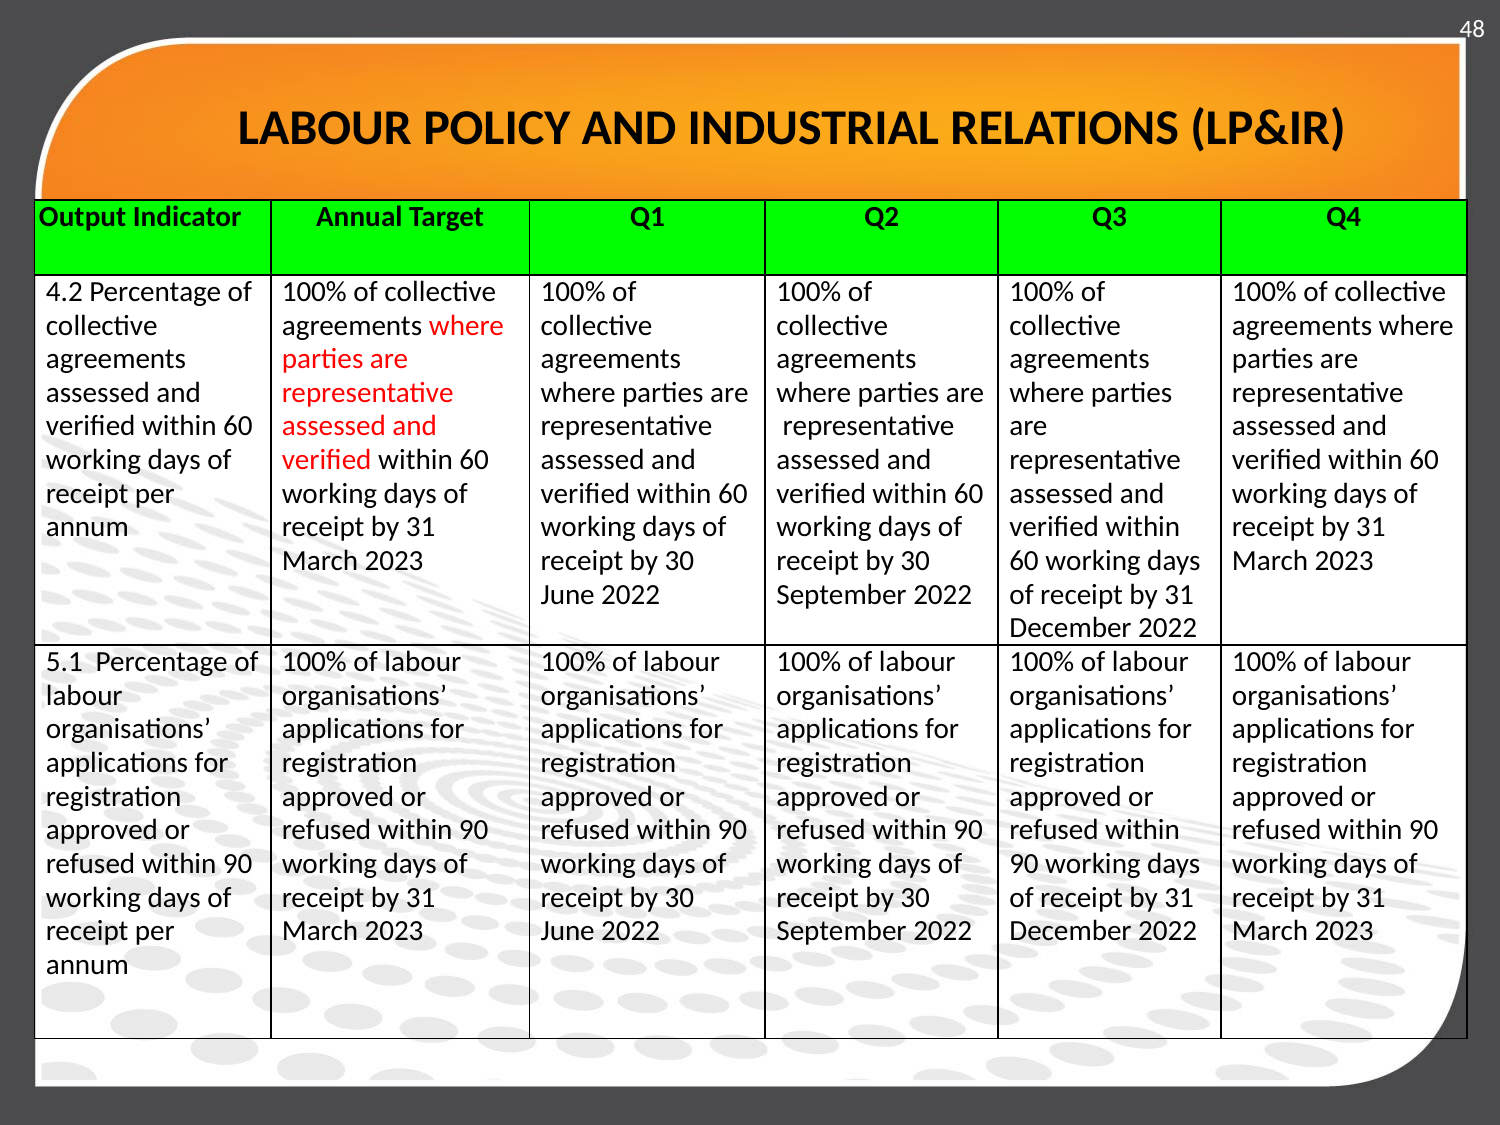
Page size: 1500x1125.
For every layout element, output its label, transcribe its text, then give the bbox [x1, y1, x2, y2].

table_cell 100% of labour organisations’ applications for registration approved or refused within 90 working days of receipt by 31 December 2022 [999, 646, 1220, 1038]
table_cell 4.2 Percentage of collective agreements assessed and verified within 60 working days of receipt per annum [35, 276, 270, 644]
table_cell 100% of collective agreements where parties are representative assessed and verified within 60 working days of receipt by 30 September 2022 [766, 276, 997, 644]
slide_number 48 [1149, 0, 1500, 58]
table_cell 100% of collective agreements where parties are representative assessed and verified within 60 working days of receipt by 31 March 2023 [1222, 276, 1466, 644]
table_cell 100% of labour organisations’ applications for registration approved or refused within 90 working days of receipt by 31 March 2023 [1222, 646, 1466, 1038]
table_cell 100% of collective agreements where parties are representative assessed and verified within 60 working days of receipt by 31 December 2022 [999, 276, 1220, 644]
table_cell 100% of labour organisations’ applications for registration approved or refused within 90 working days of receipt by 30 June 2022 [530, 646, 764, 1038]
table_header Q4 [1222, 201, 1466, 274]
table_cell 100% of collective agreements where parties are representative assessed and verified within 60 working days of receipt by 30 June 2022 [530, 276, 764, 644]
title LABOUR POLICY AND INDUSTRIAL RELATIONS (LP&IR) [117, 30, 1468, 199]
table_header Q1 [530, 201, 764, 274]
picture [0, 0, 1500, 1125]
table_cell 100% of labour organisations’ applications for registration approved or refused within 90 working days of receipt by 31 March 2023 [272, 646, 529, 1038]
table_cell 5.1 Percentage of labour organisations’ applications for registration approved or refused within 90 working days of receipt per annum [35, 646, 270, 1038]
table_header Q3 [999, 201, 1220, 274]
table_header Q2 [766, 201, 997, 274]
table_header Output Indicator [35, 201, 270, 274]
table_cell 100% of collective agreements where parties are representative assessed and verified within 60 working days of receipt by 31 March 2023 [272, 276, 529, 644]
table_header Annual Target [272, 201, 529, 274]
table_cell 100% of labour organisations’ applications for registration approved or refused within 90 working days of receipt by 30 September 2022 [766, 646, 997, 1038]
